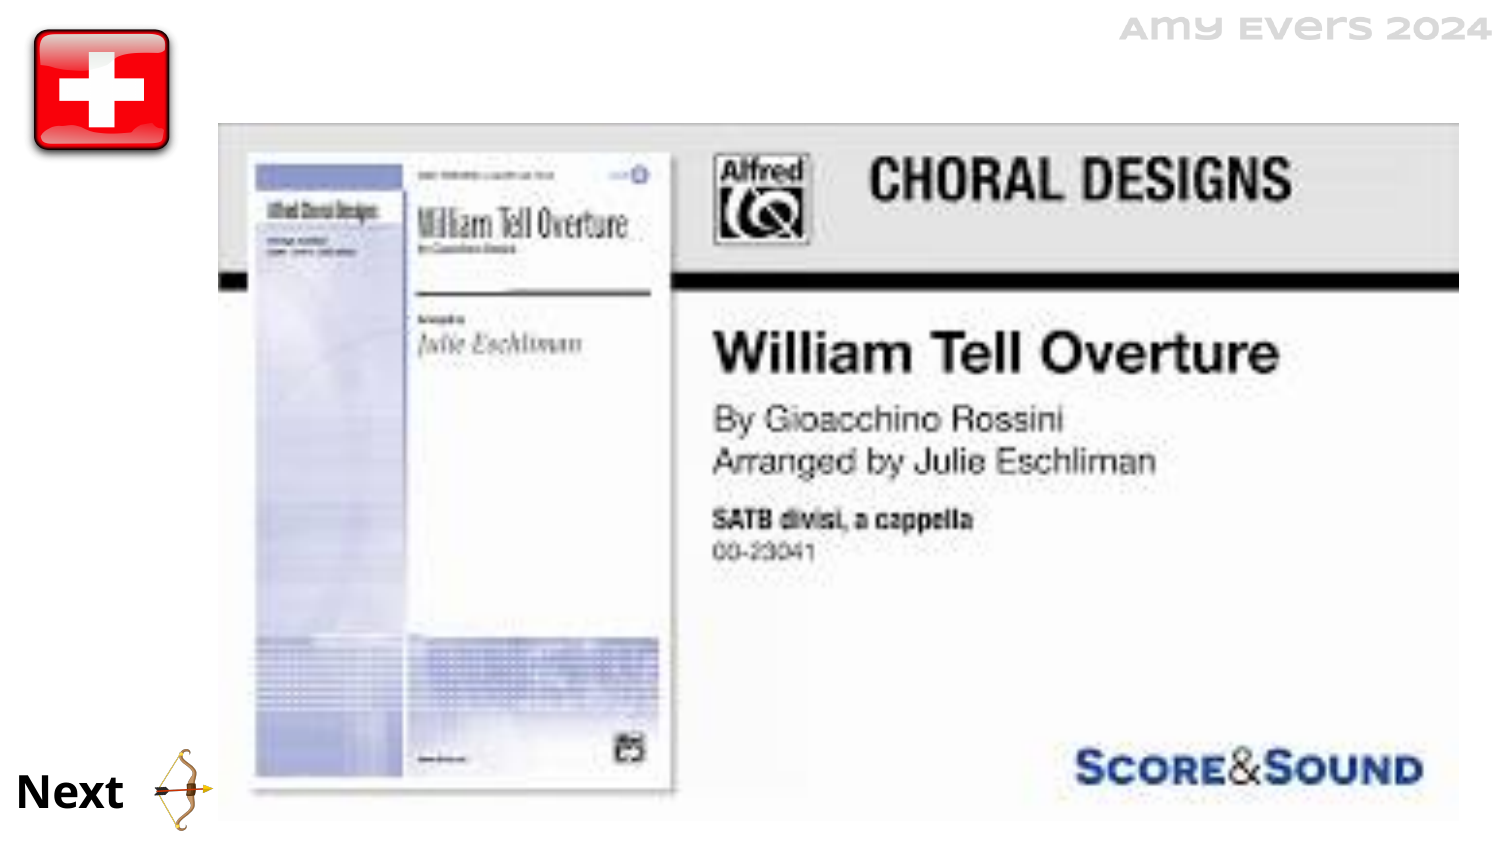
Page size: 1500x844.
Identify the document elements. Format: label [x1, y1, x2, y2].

picture [218, 122, 1459, 821]
text_box [0, 737, 239, 844]
picture [0, 0, 203, 181]
picture [1111, 2, 1500, 55]
